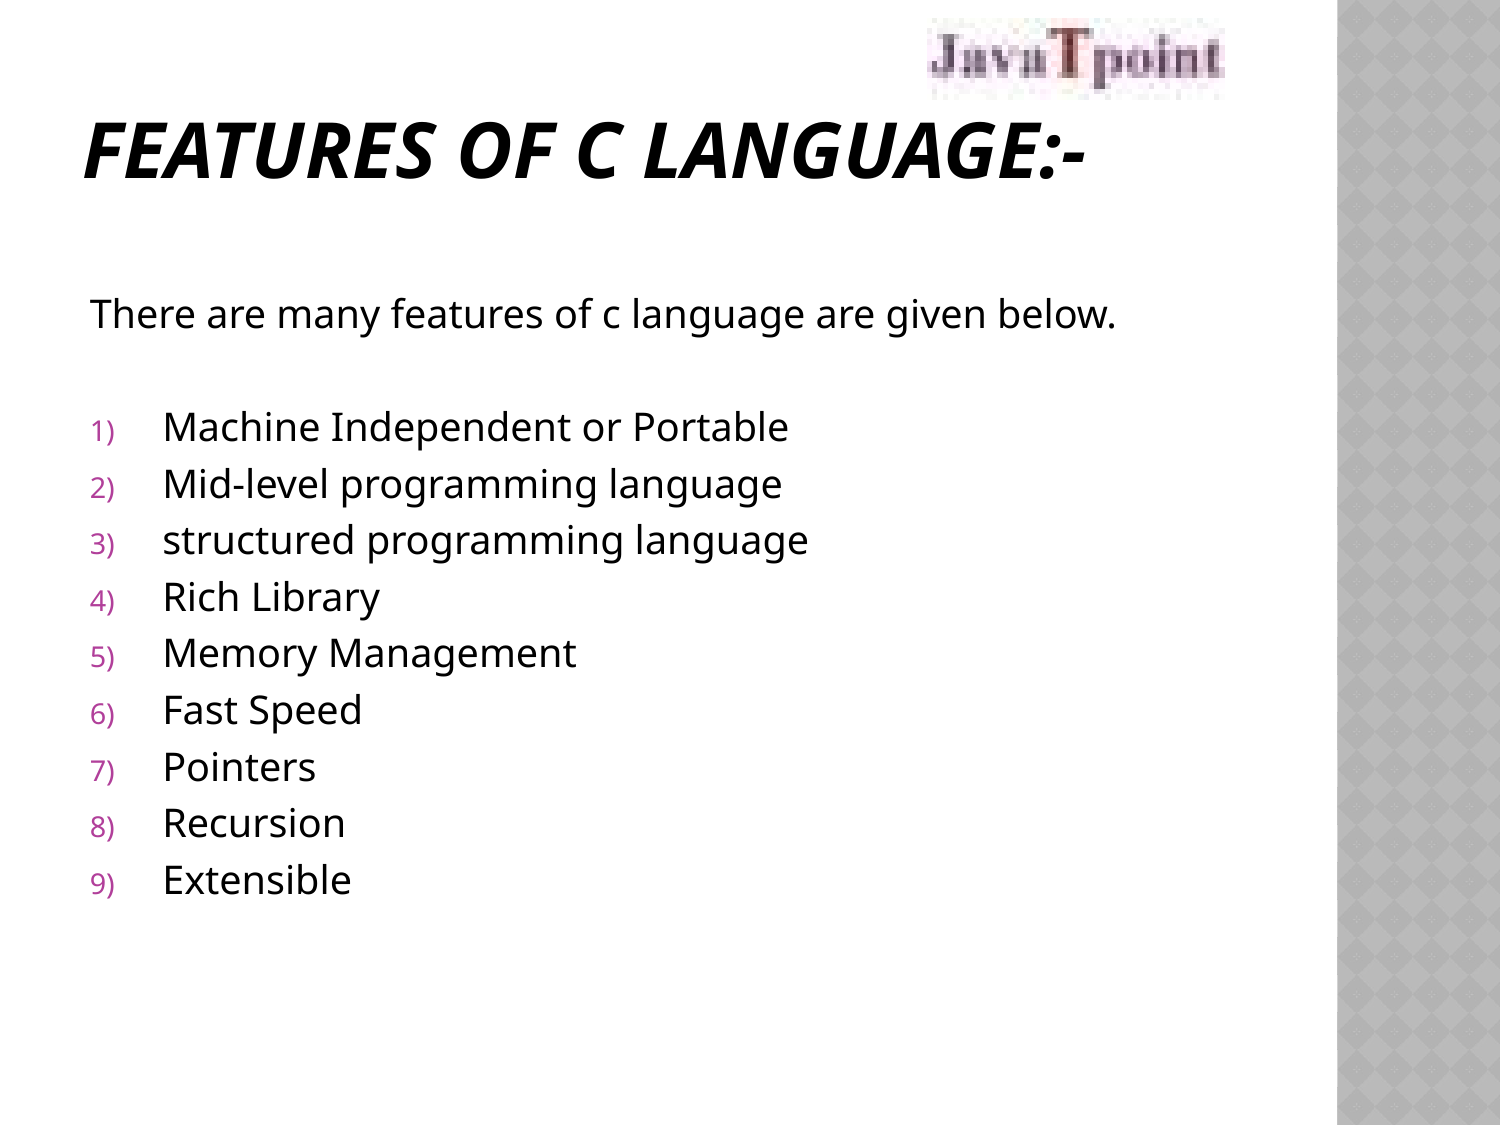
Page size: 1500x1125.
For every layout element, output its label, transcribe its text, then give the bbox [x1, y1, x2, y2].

title Features of C Language:- [75, 99, 1263, 224]
picture [927, 18, 1226, 101]
list There are many features of c language are given below. Machine Independent or Portable Mid-level programming language structured programming language Rich Library Memory Management Fast Speed Pointers Recursion Extensible [75, 224, 1263, 1020]
